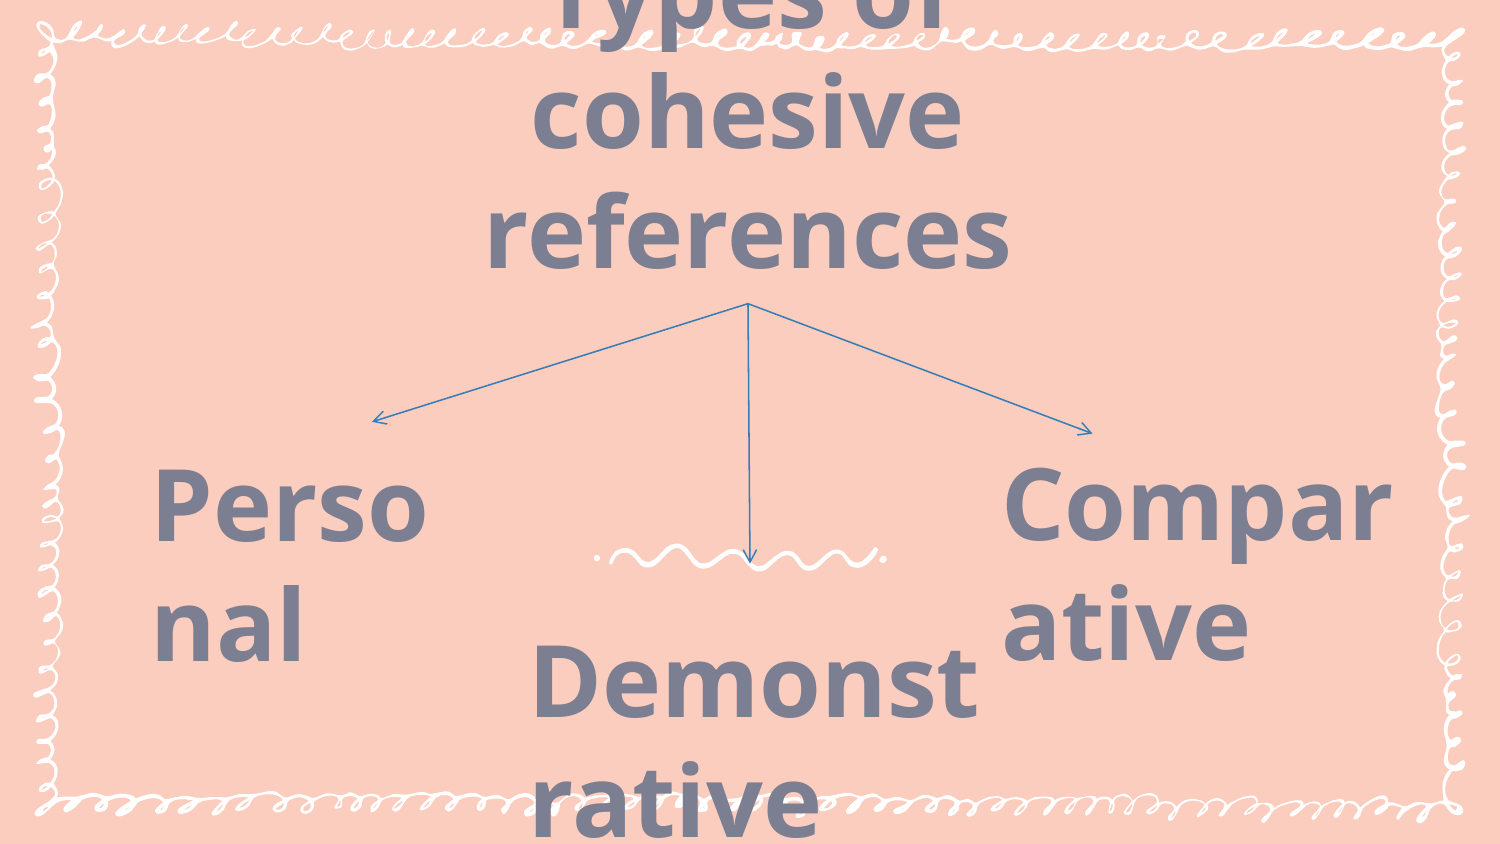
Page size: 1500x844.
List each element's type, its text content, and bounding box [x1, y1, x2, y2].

text_box Demonstrative [513, 575, 1010, 844]
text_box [747, 440, 751, 564]
title Types of cohesive references [431, 114, 1066, 302]
text_box Personal [135, 433, 467, 689]
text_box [747, 303, 1093, 434]
text_box Comparative [986, 398, 1412, 688]
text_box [371, 303, 745, 423]
